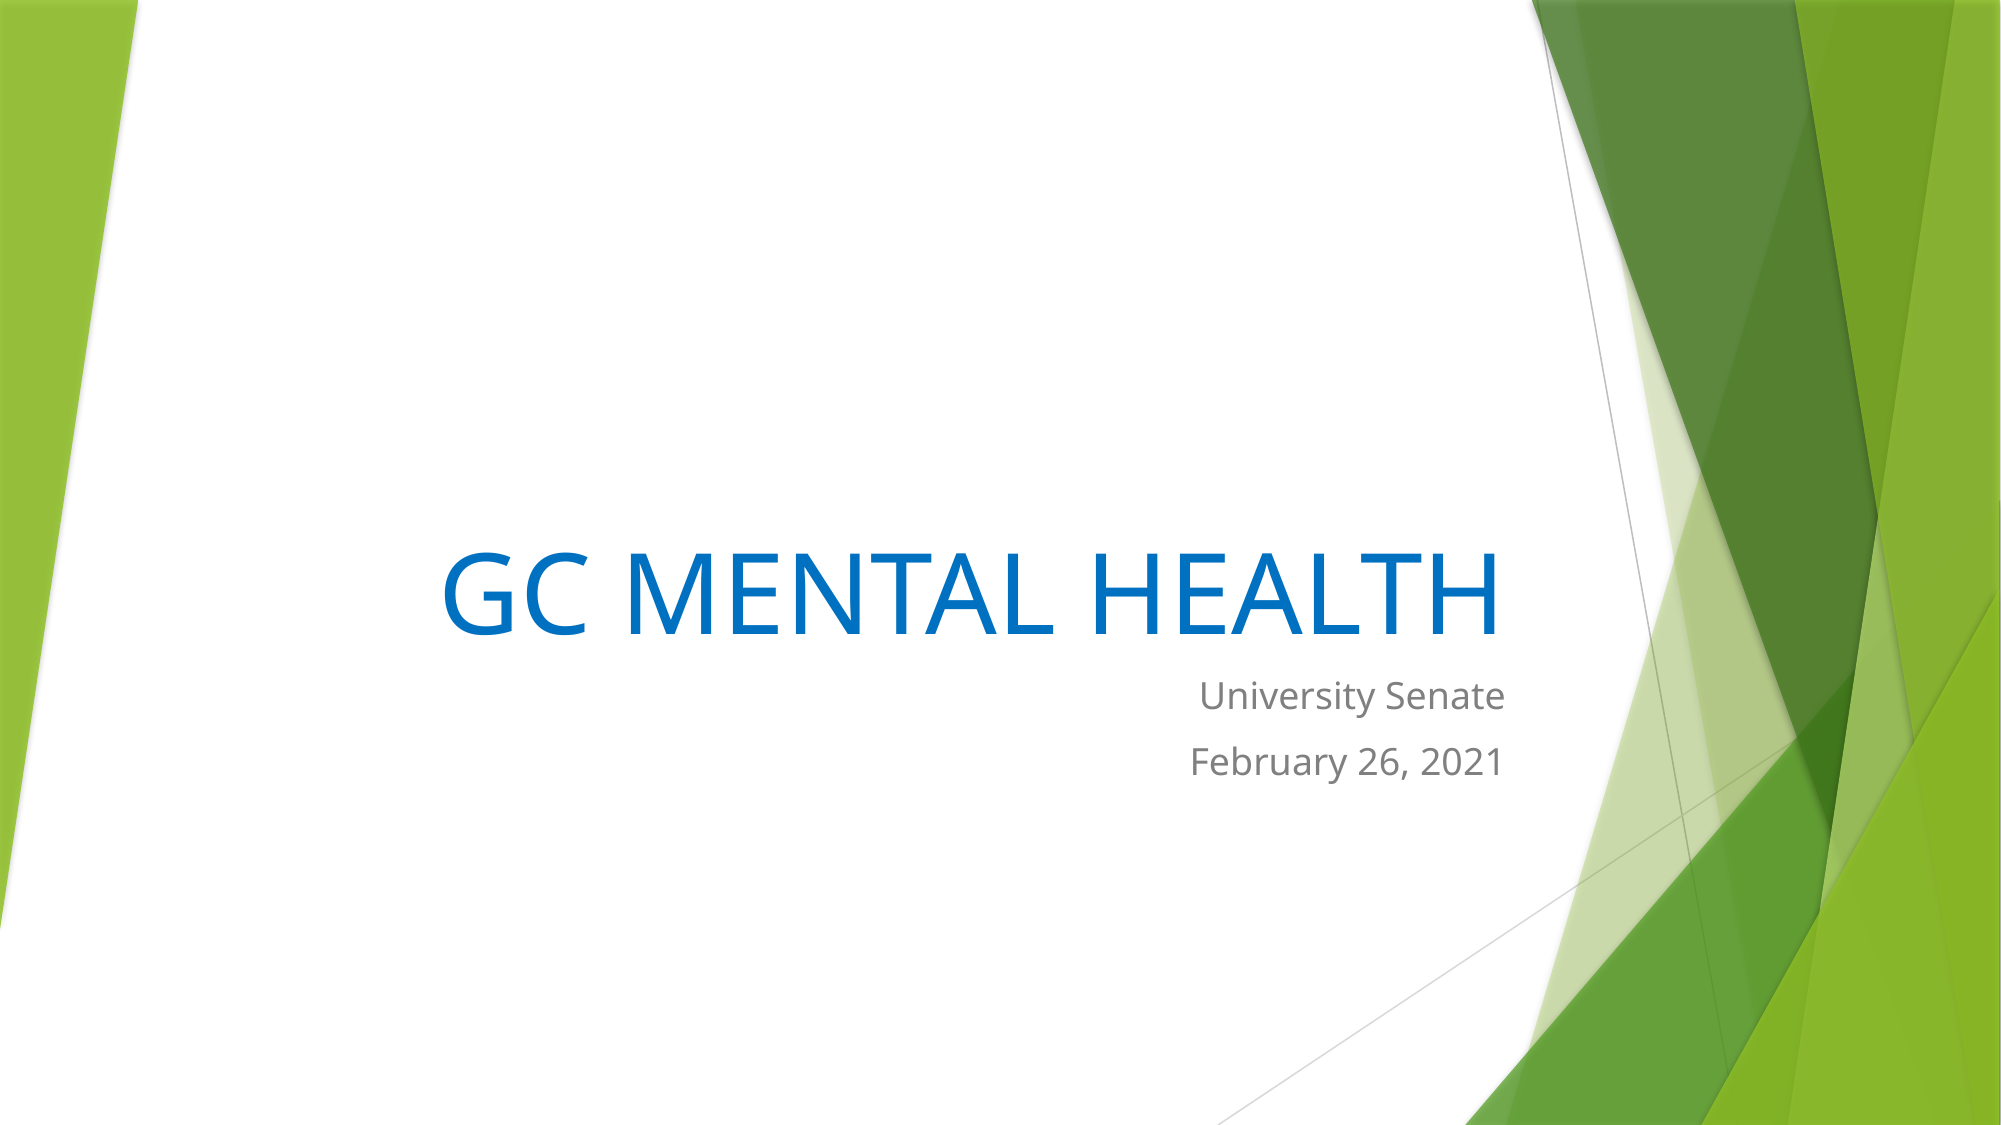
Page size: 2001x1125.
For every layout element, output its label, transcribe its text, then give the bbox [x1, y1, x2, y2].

title GC MENTAL HEALTH [247, 394, 1522, 664]
subtitle University Senate February 26, 2021 [247, 664, 1522, 845]
